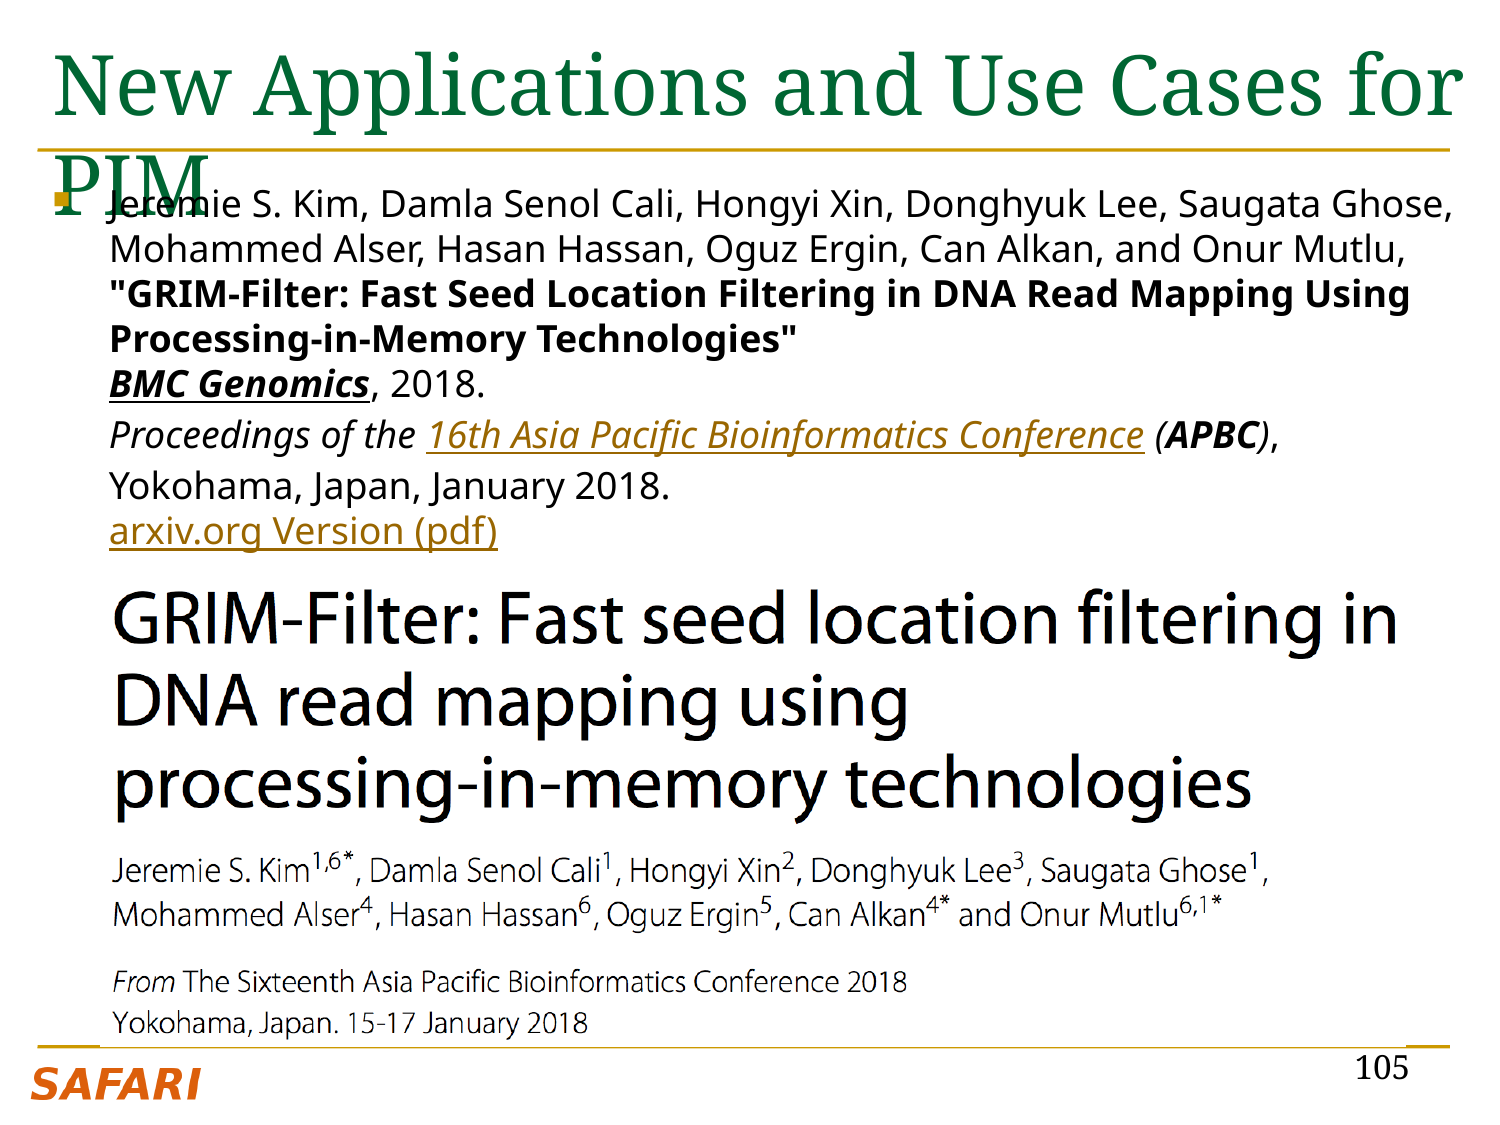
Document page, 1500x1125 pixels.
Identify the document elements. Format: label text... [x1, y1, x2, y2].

list Jeremie S. Kim, Damla Senol Cali, Hongyi Xin, Donghyuk Lee, Saugata Ghose, Mohammed Alser, Hasan Hassan, Oguz Ergin, Can Alkan, and Onur Mutlu, "GRIM-Filter: Fast Seed Location Filtering in DNA Read Mapping Using Processing-in-Memory Technologies" BMC Genomics, 2018. Proceedings of the 16th Asia Pacific Bioinformatics Conference (APBC), Yokohama, Japan, January 2018. arxiv.org Version (pdf) [37, 172, 1471, 973]
picture [100, 572, 1406, 1047]
title New Applications and Use Cases for PIM [37, 24, 1483, 201]
picture [29, 1058, 207, 1110]
slide_number 105 [1074, 1023, 1426, 1100]
